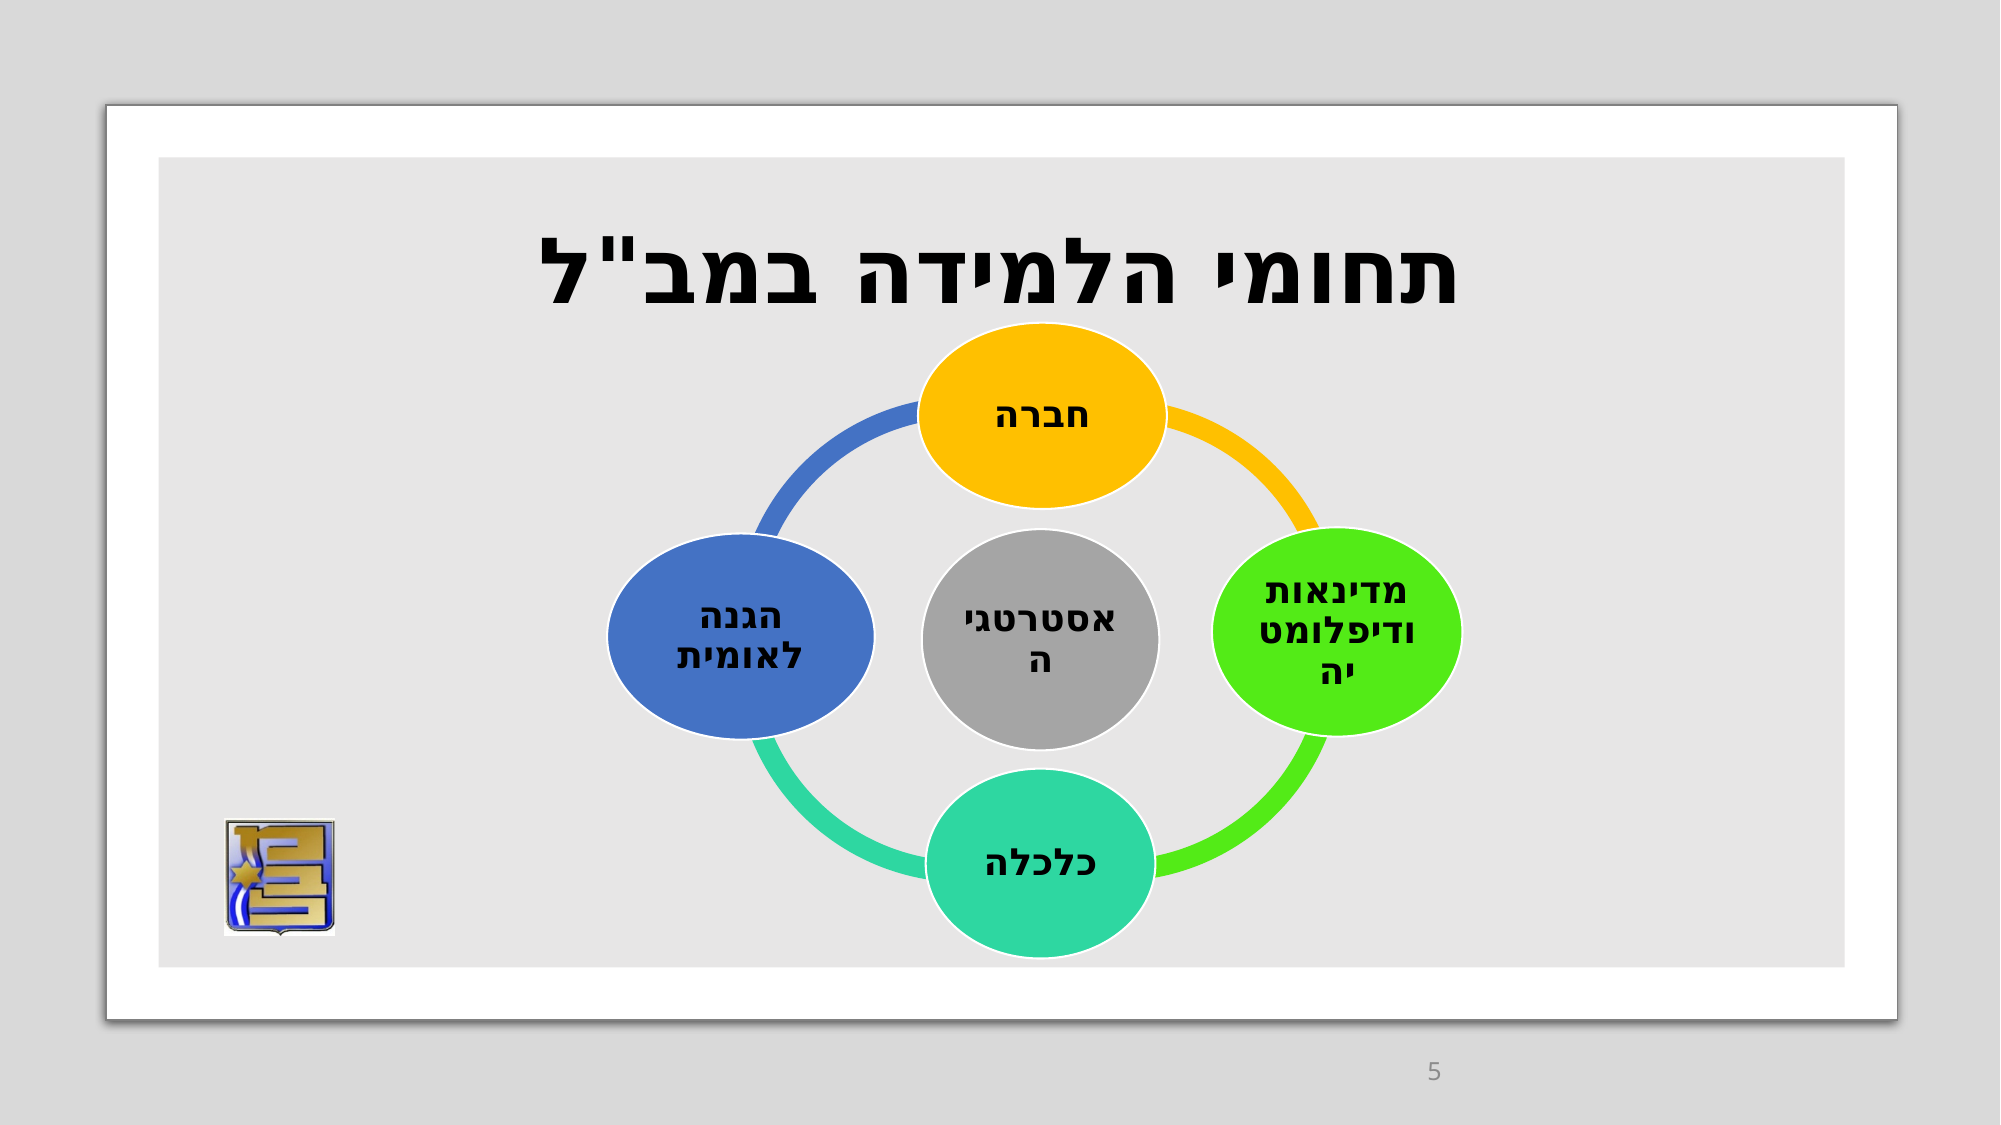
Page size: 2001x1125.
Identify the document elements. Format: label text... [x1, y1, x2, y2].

picture [224, 818, 335, 936]
text_box [0, 0, 2000, 1125]
text_box [158, 156, 1846, 968]
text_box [530, 342, 1542, 939]
slide_number 5 [1412, 1042, 1863, 1103]
text_box [105, 104, 1898, 1021]
title תחומי הלמידה במב"ל [211, 176, 1793, 372]
